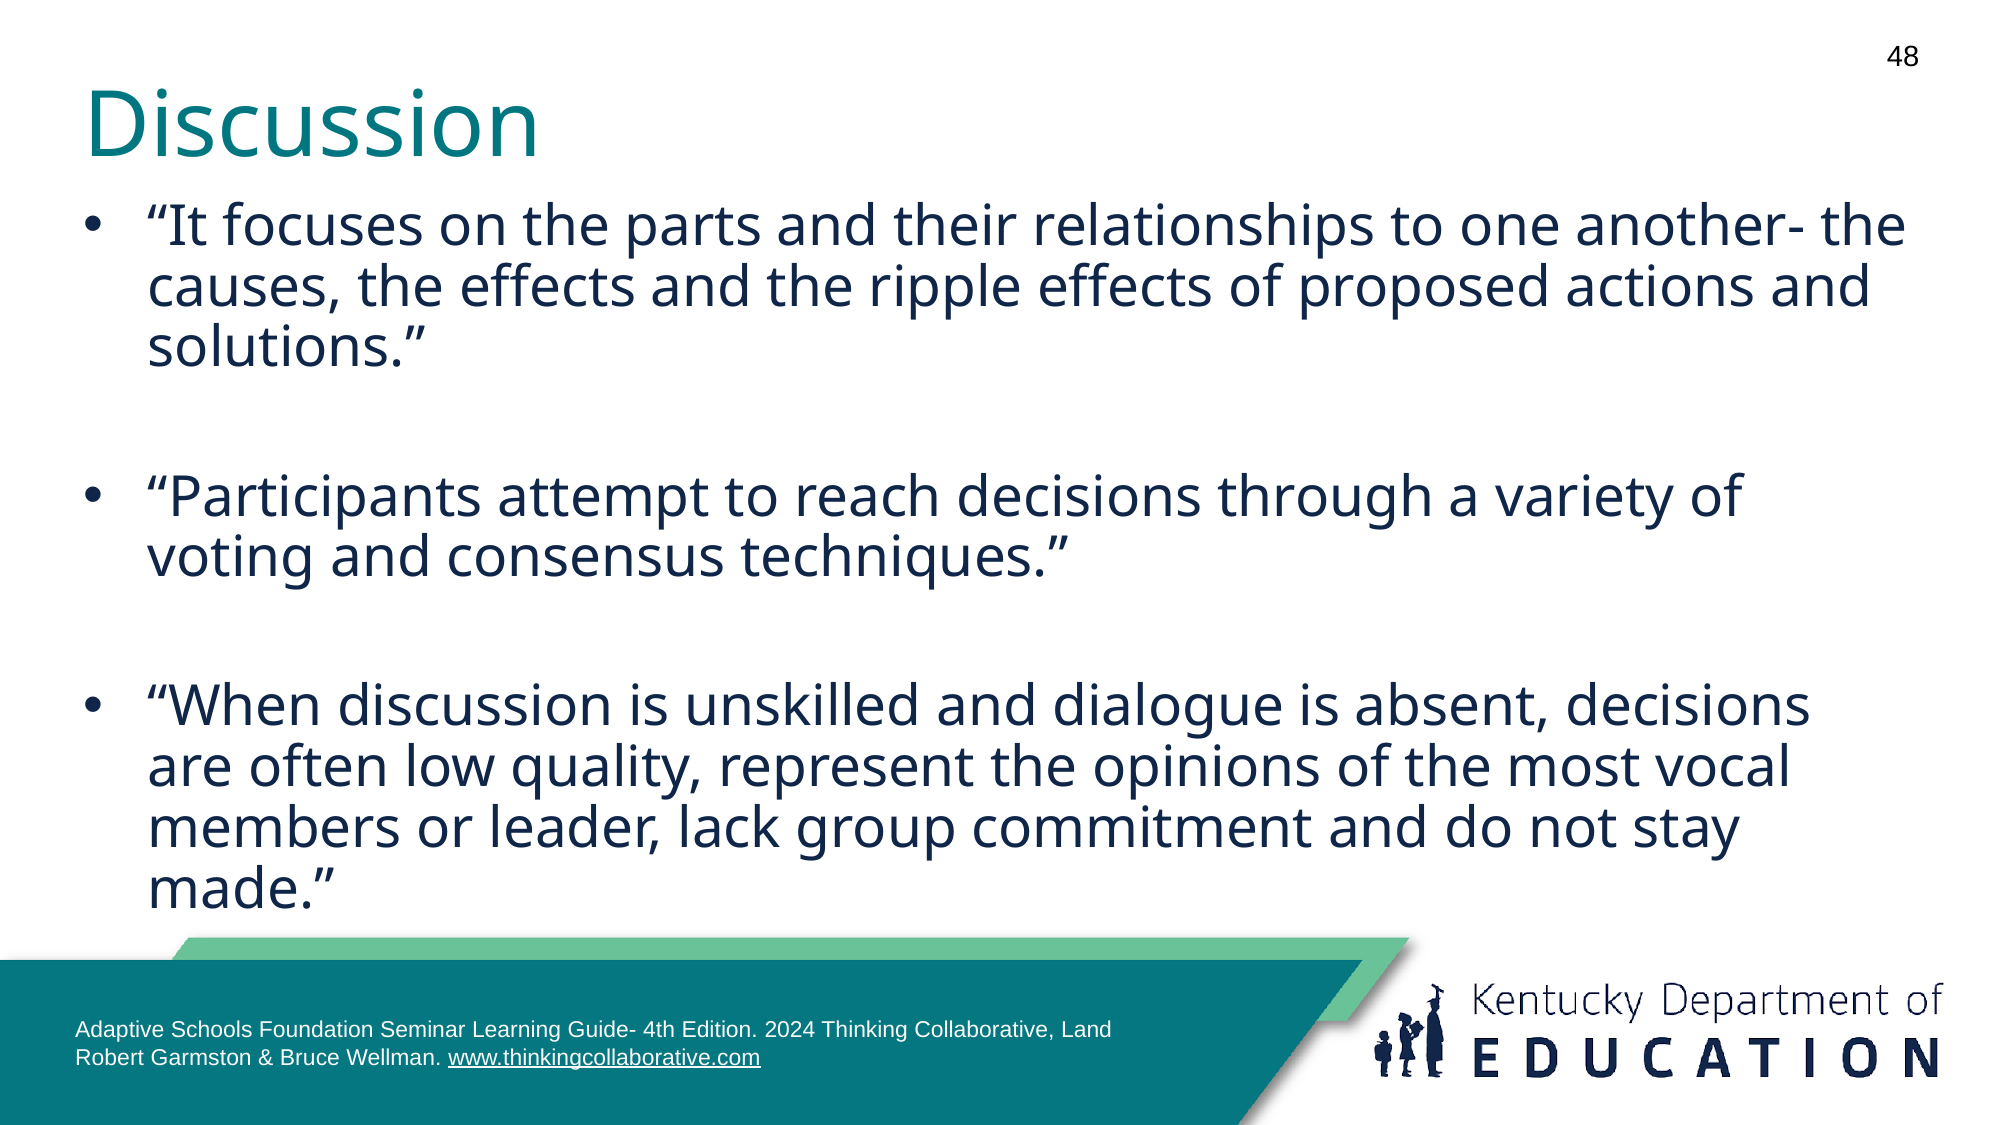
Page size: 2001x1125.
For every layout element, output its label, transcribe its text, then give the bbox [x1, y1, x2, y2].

title Discussion [68, 64, 1932, 190]
list “It focuses on the parts and their relationships to one another- the causes, the effects and the ripple effects of proposed actions and solutions.” “Participants attempt to reach decisions through a variety of voting and consensus techniques.” “When discussion is unskilled and dialogue is absent, decisions are often low quality, represent the opinions of the most vocal members or leader, lack group commitment and do not stay made.” [60, 188, 1924, 937]
text_box Adaptive Schools Foundation Seminar Learning Guide- 4th Edition. 2024 Thinking Collaborative, Land Robert Garmston & Bruce Wellman. www.thinkingcollaborative.com [60, 999, 1180, 1099]
picture [0, 0, 2001, 1125]
slide_number 48 [1871, 11, 1992, 98]
